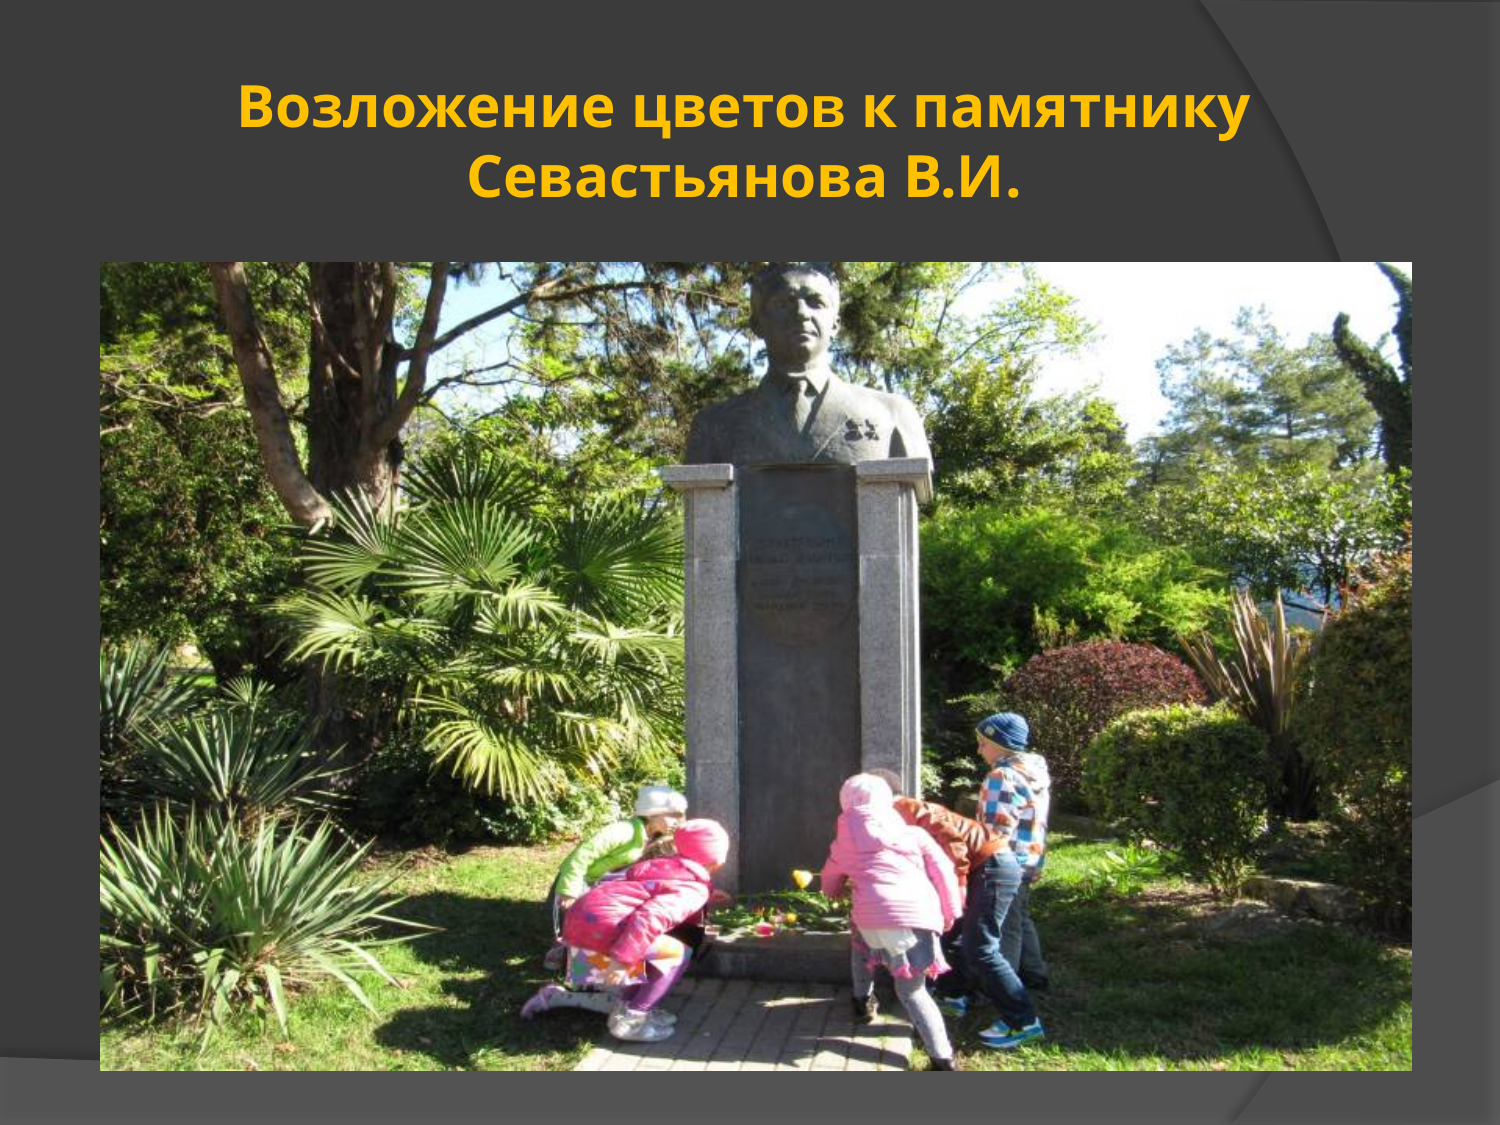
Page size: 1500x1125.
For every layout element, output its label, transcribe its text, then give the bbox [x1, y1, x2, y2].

title Возложение цветов к памятнику Севастьянова В.И. [64, 44, 1424, 233]
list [100, 262, 1412, 1071]
